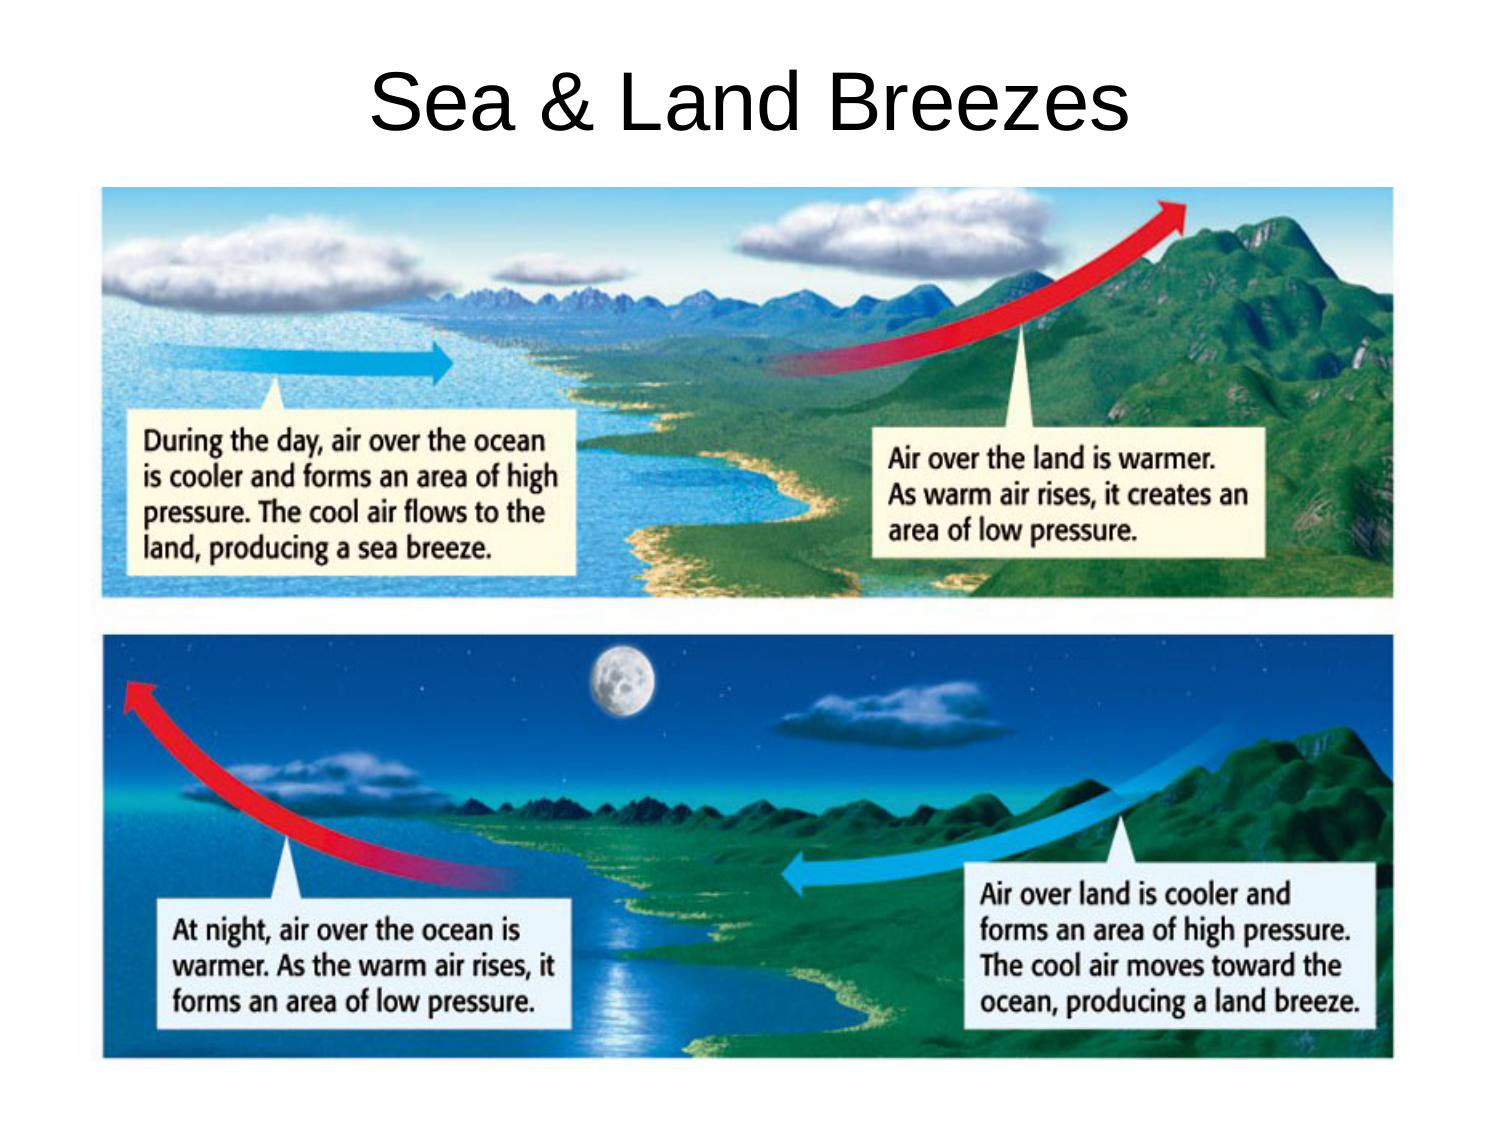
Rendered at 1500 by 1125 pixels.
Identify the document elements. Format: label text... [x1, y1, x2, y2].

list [74, 187, 1426, 1061]
title Sea & Land Breezes [74, 44, 1426, 151]
